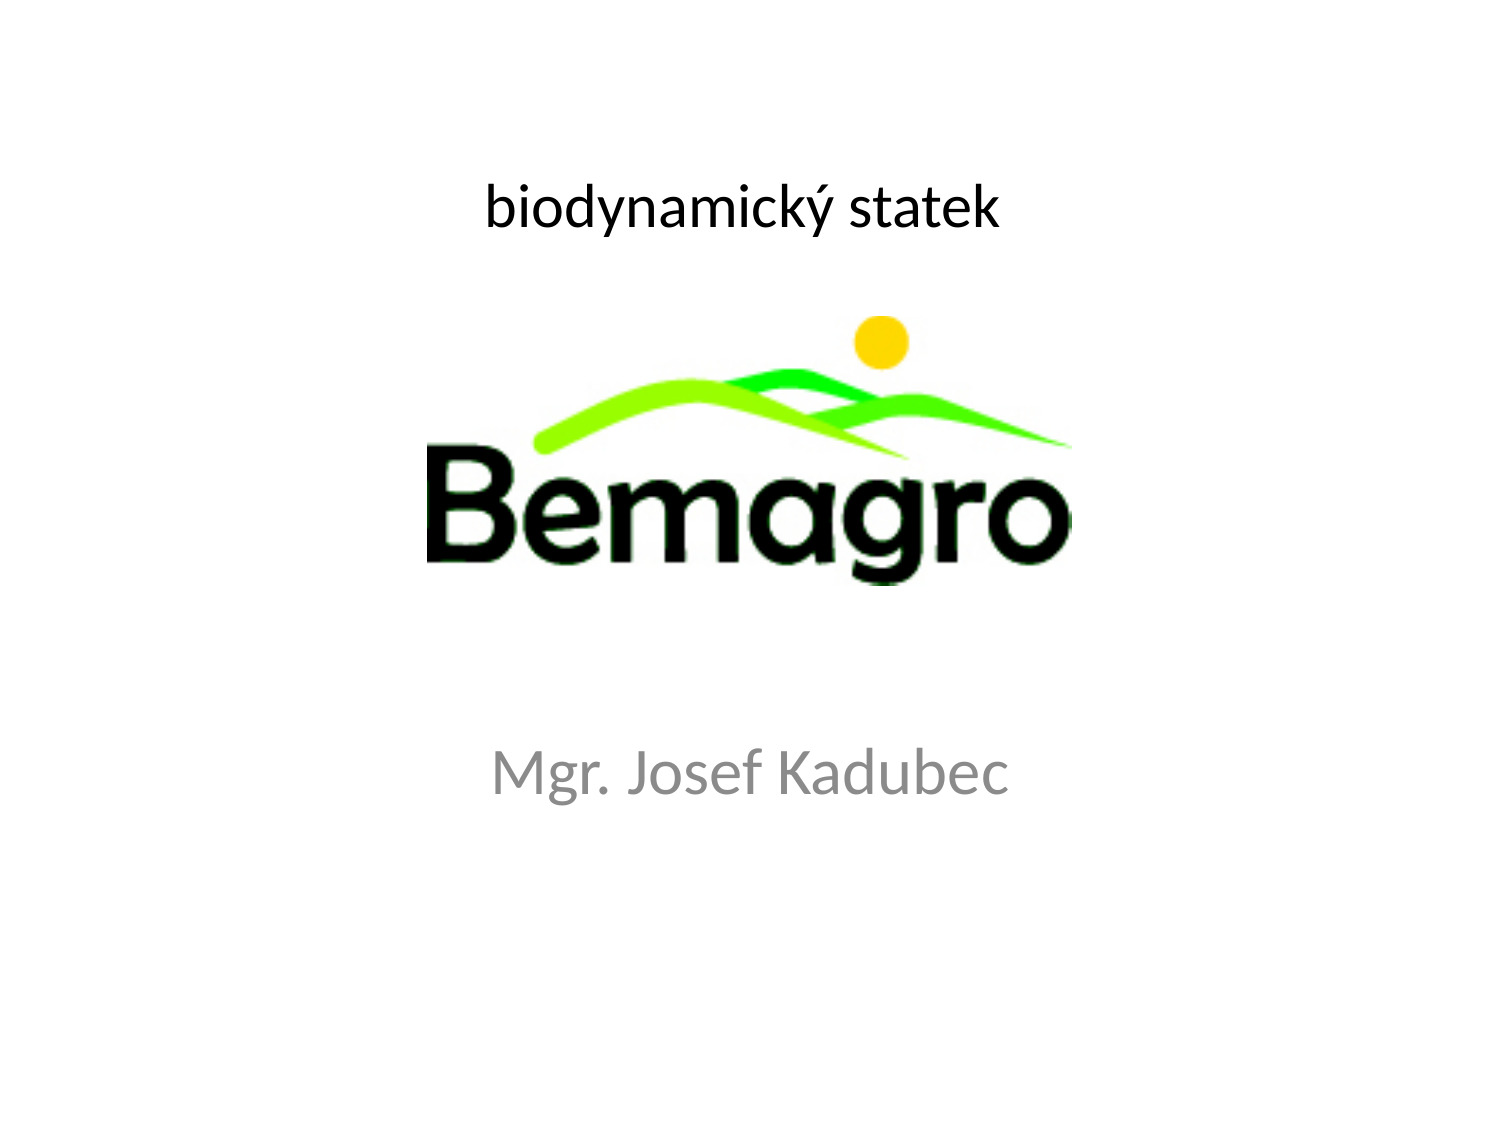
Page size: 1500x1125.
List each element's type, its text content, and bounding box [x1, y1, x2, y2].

subtitle Mgr. Josef Kadubec [225, 720, 1275, 1008]
picture [427, 316, 1073, 587]
title biodynamický statek [112, 157, 1388, 399]
